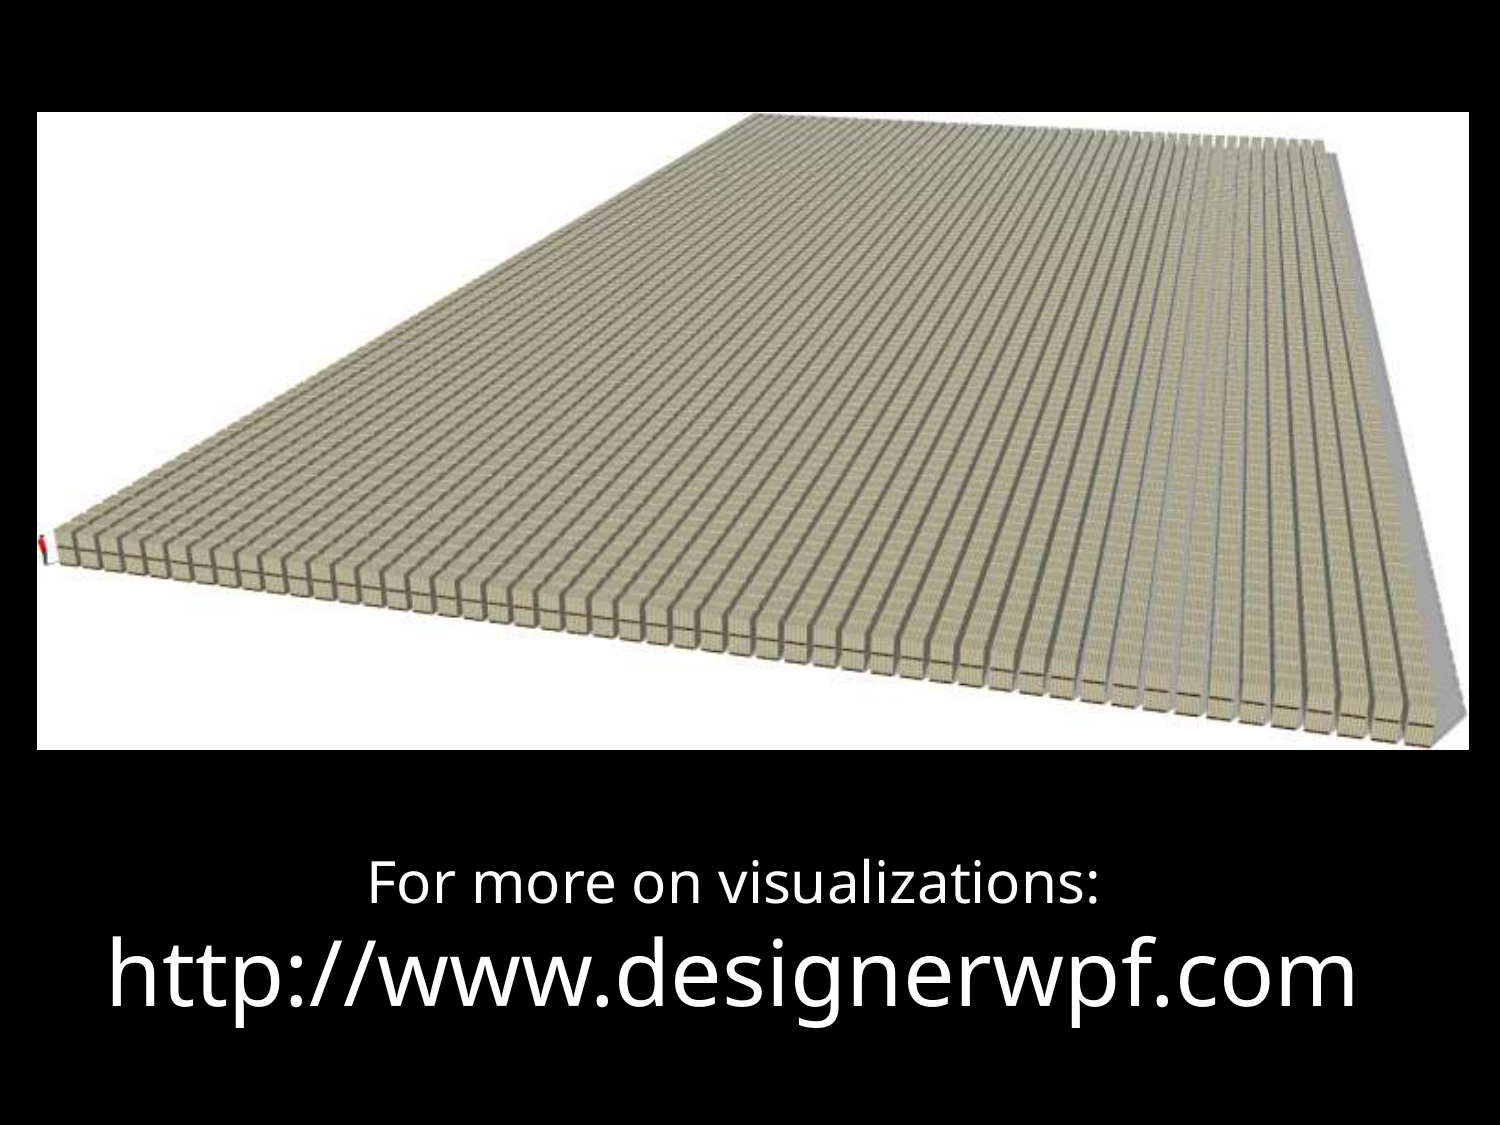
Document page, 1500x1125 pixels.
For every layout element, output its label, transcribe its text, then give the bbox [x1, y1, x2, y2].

text_box For more on visualizations: http://www.designerwpf.com [90, 837, 1377, 1033]
picture [37, 112, 1469, 751]
